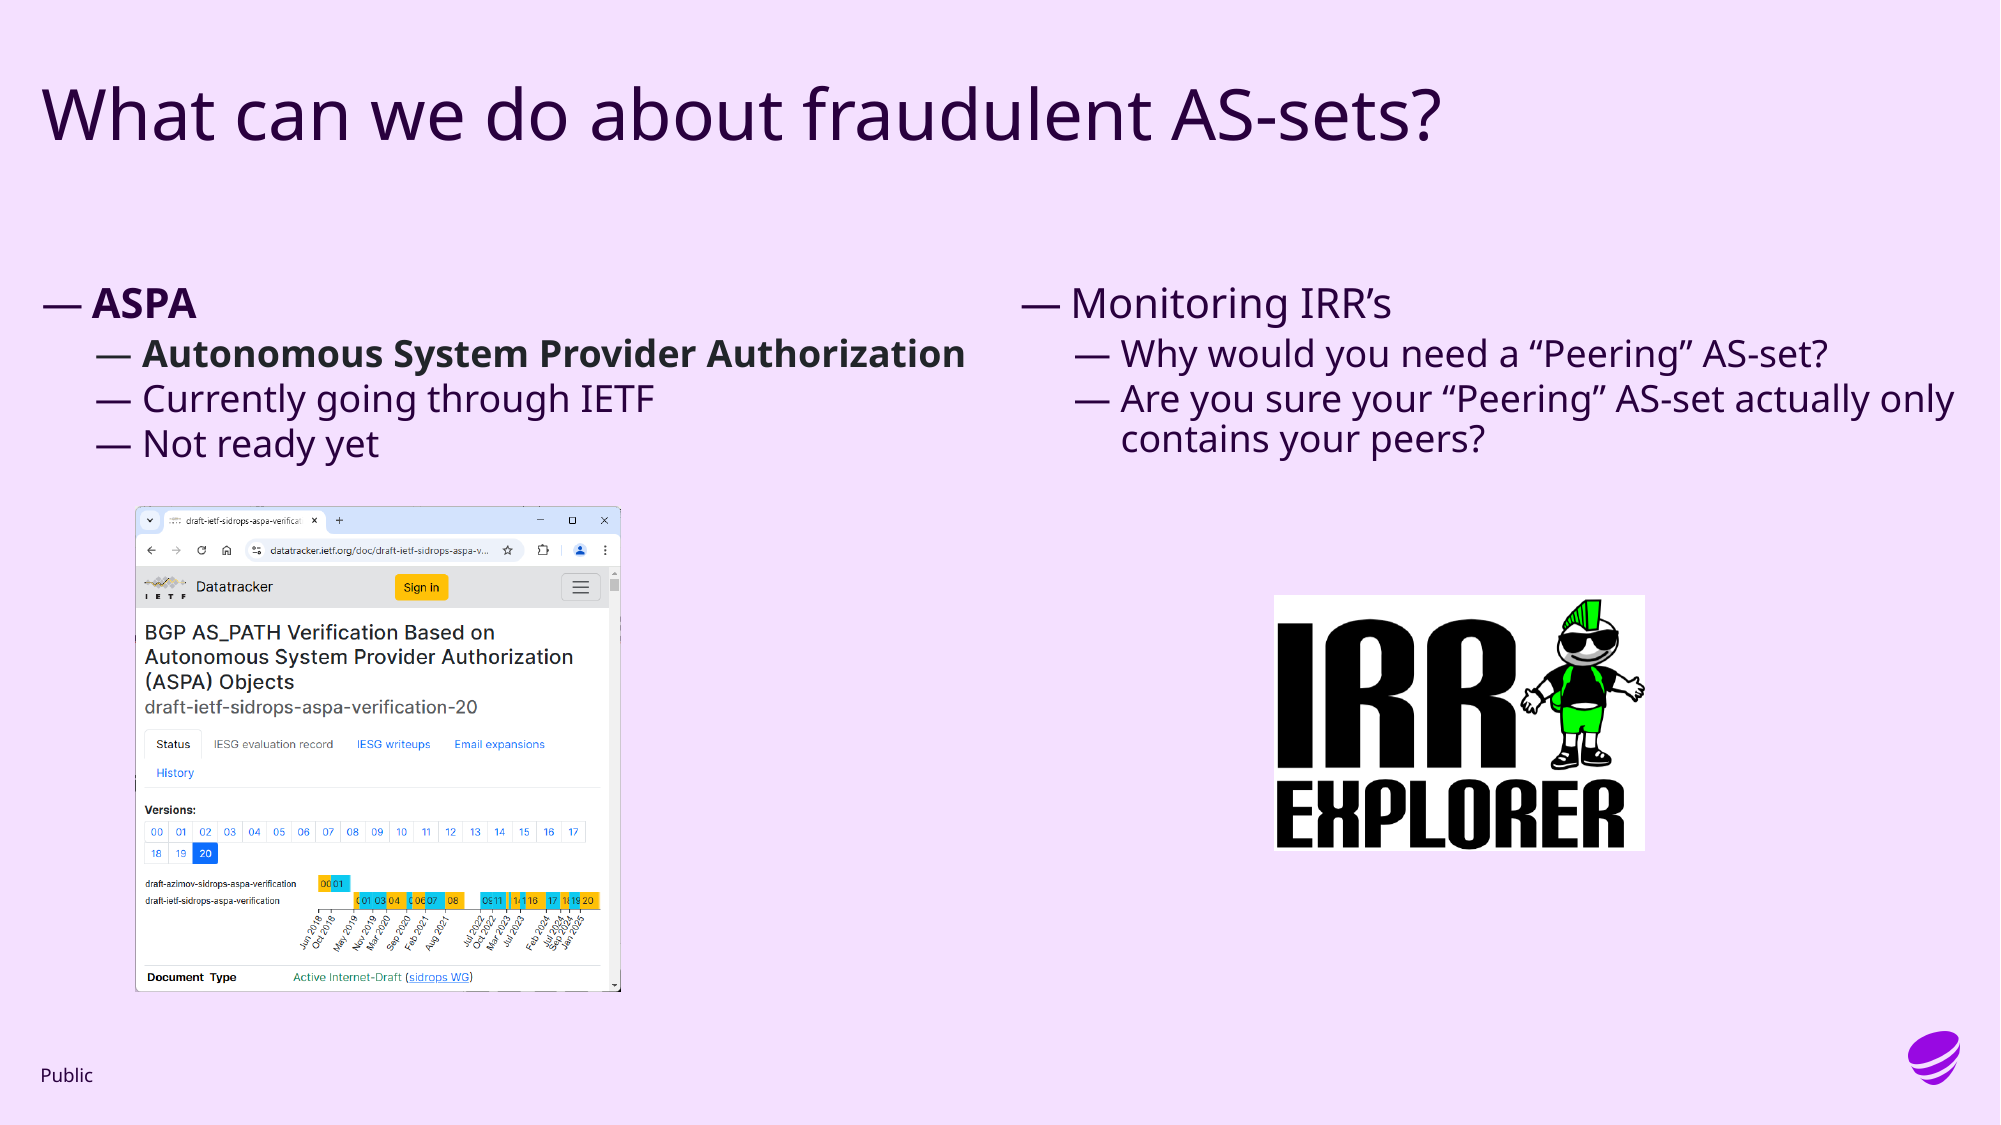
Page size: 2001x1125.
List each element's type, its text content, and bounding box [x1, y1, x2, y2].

picture [1908, 1031, 1960, 1085]
footer Public [40, 1053, 694, 1089]
list ASPA Autonomous System Provider Authorization Currently going through IETF Not ready yet [41, 274, 980, 1000]
picture [1274, 595, 1645, 851]
picture [135, 506, 621, 992]
list Monitoring IRR’s Why would you need a “Peering” AS-set? Are you sure your “Peering” AS-set actually only contains your peers? [1020, 274, 1958, 1000]
title What can we do about fraudulent AS-sets? [41, 82, 1958, 233]
